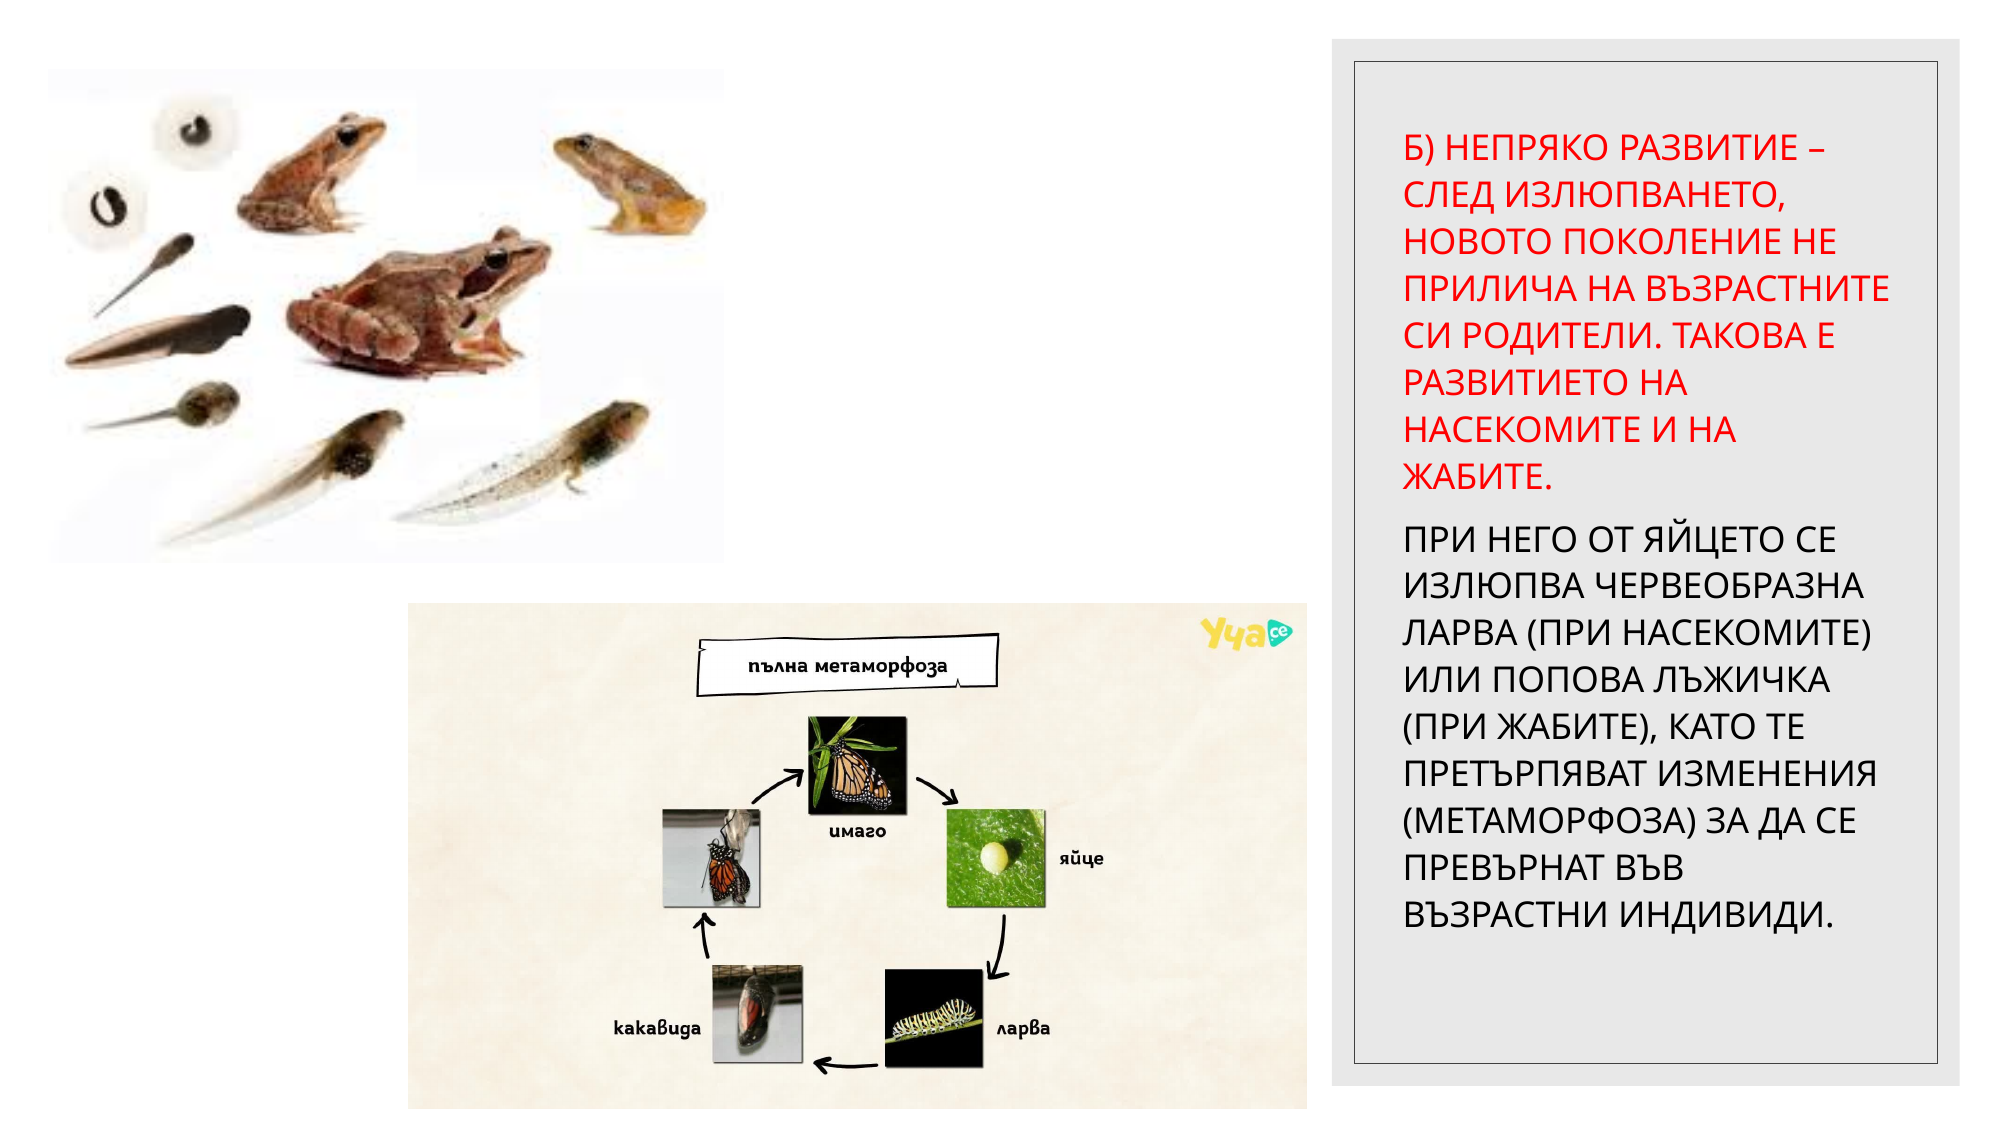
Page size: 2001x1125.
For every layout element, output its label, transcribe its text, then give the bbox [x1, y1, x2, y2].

list Б) НЕПРЯКО РАЗВИТИЕ – СЛЕД ИЗЛЮПВАНЕТО, НОВОТО ПОКОЛЕНИЕ НЕ ПРИЛИЧА НА ВЪЗРАСТНИТЕ СИ РОДИТЕЛИ. ТАКОВА Е РАЗВИТИЕТО НА НАСЕКОМИТЕ И НА ЖАБИТЕ. ПРИ НЕГО ОТ ЯЙЦЕТО СЕ ИЗЛЮПВА ЧЕРВЕОБРАЗНА ЛАРВА (ПРИ НАСЕКОМИТЕ) ИЛИ ПОПОВА ЛЪЖИЧКА (ПРИ ЖАБИТЕ), КАТО ТЕ ПРЕТЪРПЯВАТ ИЗМЕНЕНИЯ (МЕТАМОРФОЗА) ЗА ДА СЕ ПРЕВЪРНАТ ВЪВ ВЪЗРАСТНИ ИНДИВИДИ. [1387, 113, 1907, 975]
picture [408, 603, 1307, 1109]
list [48, 69, 724, 563]
